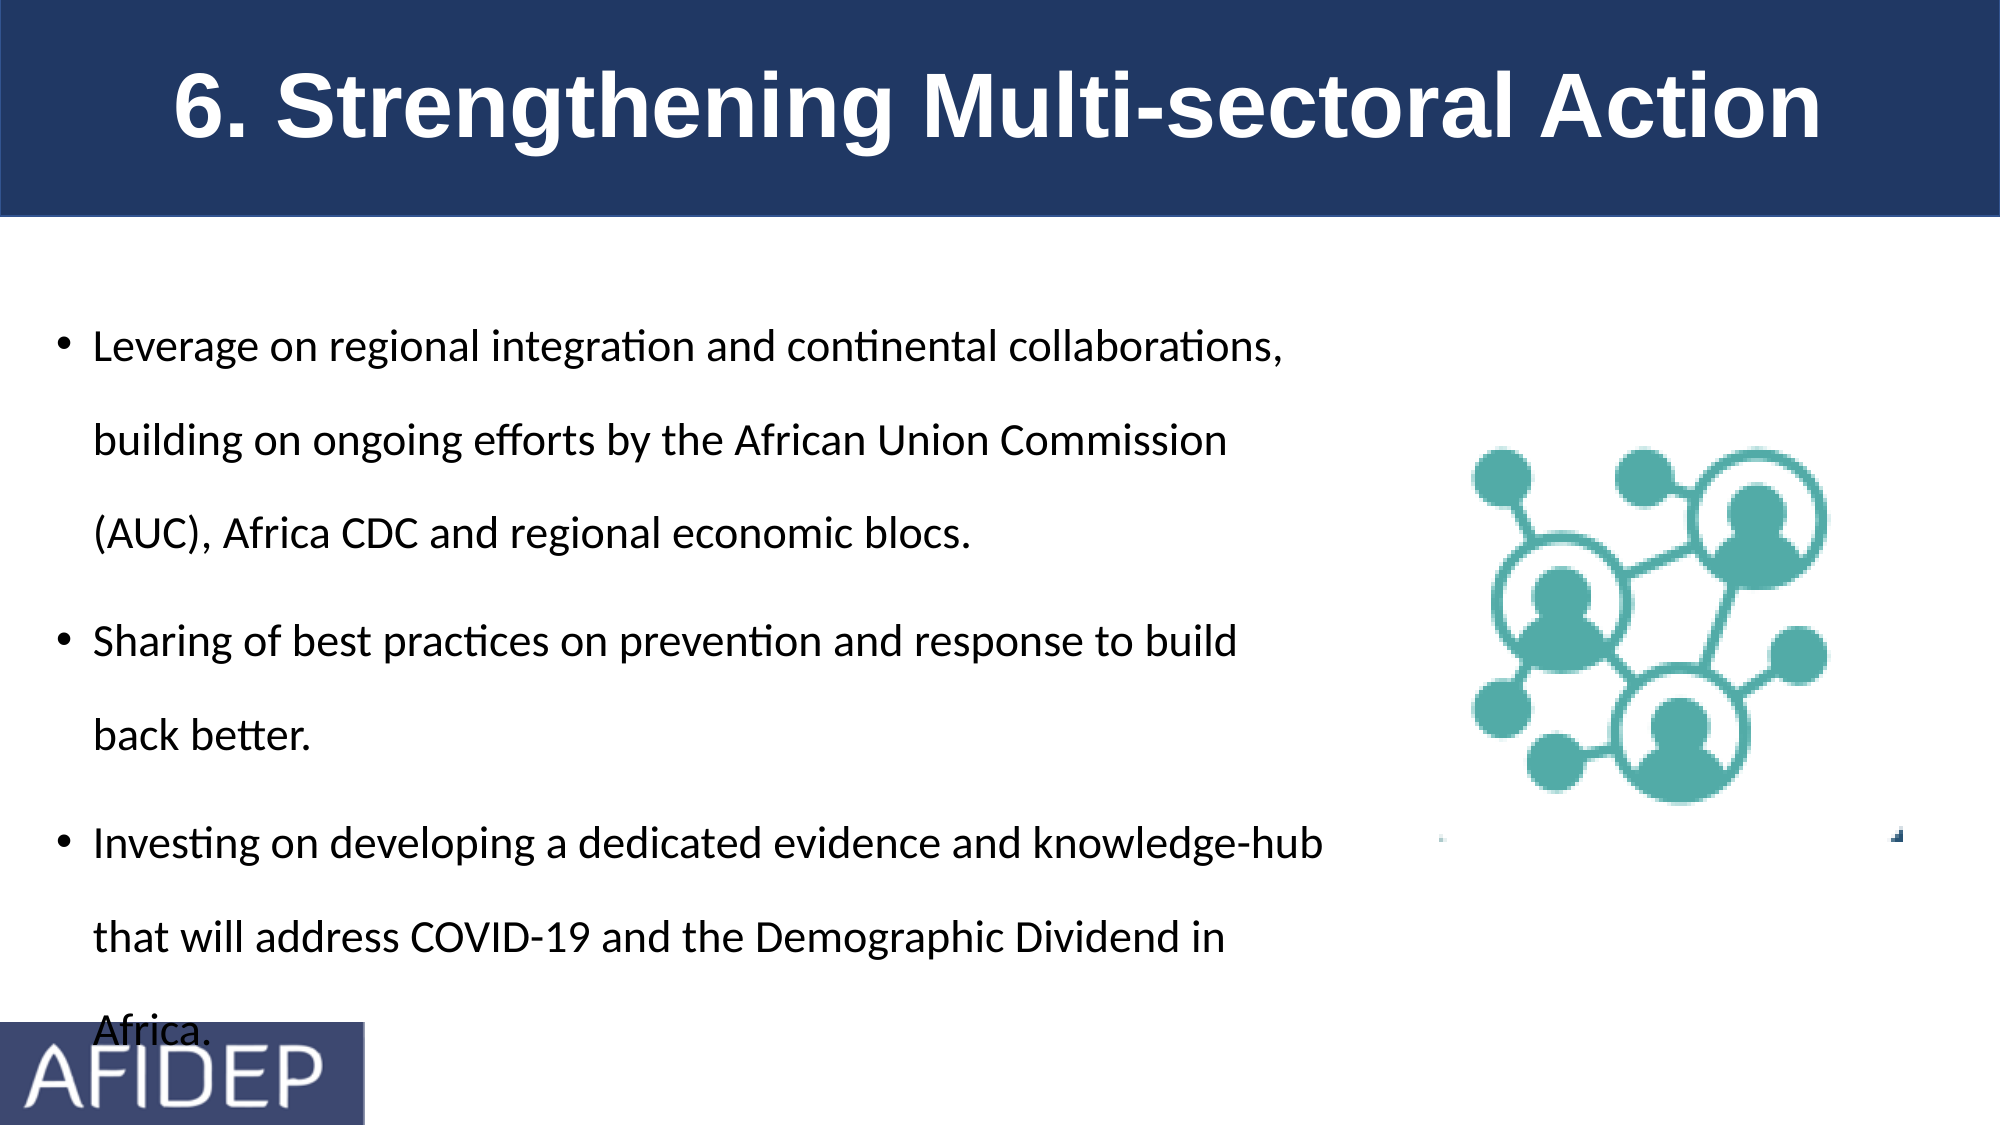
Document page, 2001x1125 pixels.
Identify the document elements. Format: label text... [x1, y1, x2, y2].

picture [1439, 426, 1903, 842]
text_box 6. Strengthening Multi-sectoral Action [0, 0, 2000, 217]
picture [0, 1022, 365, 1125]
list Leverage on regional integration and continental collaborations, building on ongoing efforts by the African Union Commission (AUC), Africa CDC and regional economic blocs. Sharing of best practices on prevention and response to build back better. Investing on developing a dedicated evidence and knowledge-hub that will address COVID-19 and the Demographic Dividend in Africa. [41, 269, 1340, 1069]
